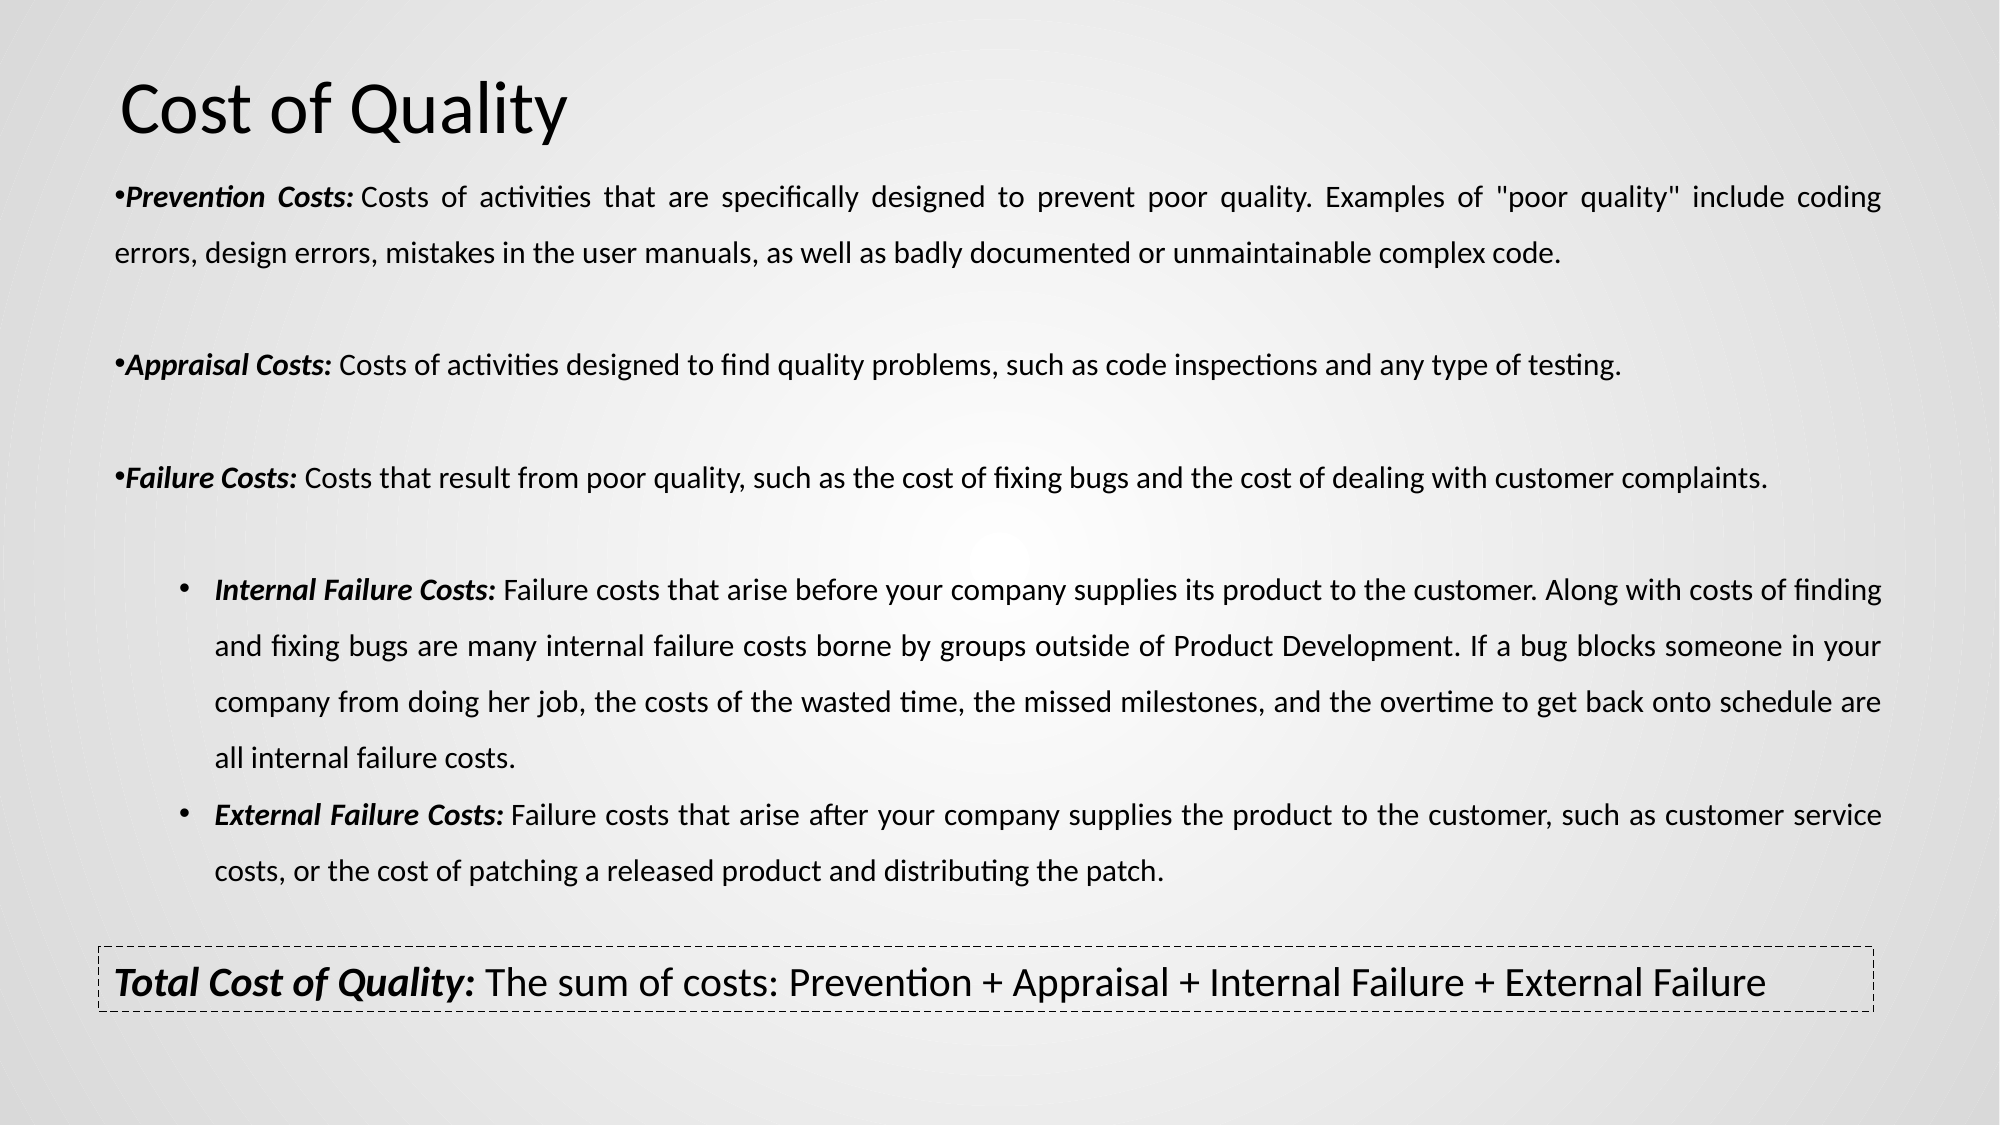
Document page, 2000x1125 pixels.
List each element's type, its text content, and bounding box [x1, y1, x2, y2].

text_box Prevention Costs: Costs of activities that are specifically designed to prevent poor quality. Examples of "poor quality" include coding errors, design errors, mistakes in the user manuals, as well as badly documented or unmaintainable complex code. Appraisal Costs: Costs of activities designed to find quality problems, such as code inspections and any type of testing. Failure Costs: Costs that result from poor quality, such as the cost of fixing bugs and the cost of dealing with customer complaints. Internal Failure Costs: Failure costs that arise before your company supplies its product to the customer. Along with costs of finding and fixing bugs are many internal failure costs borne by groups outside of Product Development. If a bug blocks someone in your company from doing her job, the costs of the wasted time, the missed milestones, and the overtime to get back onto schedule are all internal failure costs. External Failure Costs: Failure costs that arise after your company supplies the product to the customer, such as customer service costs, or the cost of patching a released product and distributing the patch. [99, 149, 1900, 940]
text_box Total Cost of Quality: The sum of costs: Prevention + Appraisal + Internal Failure + External Failure [98, 946, 1874, 1012]
title Cost of Quality [99, 45, 1900, 149]
